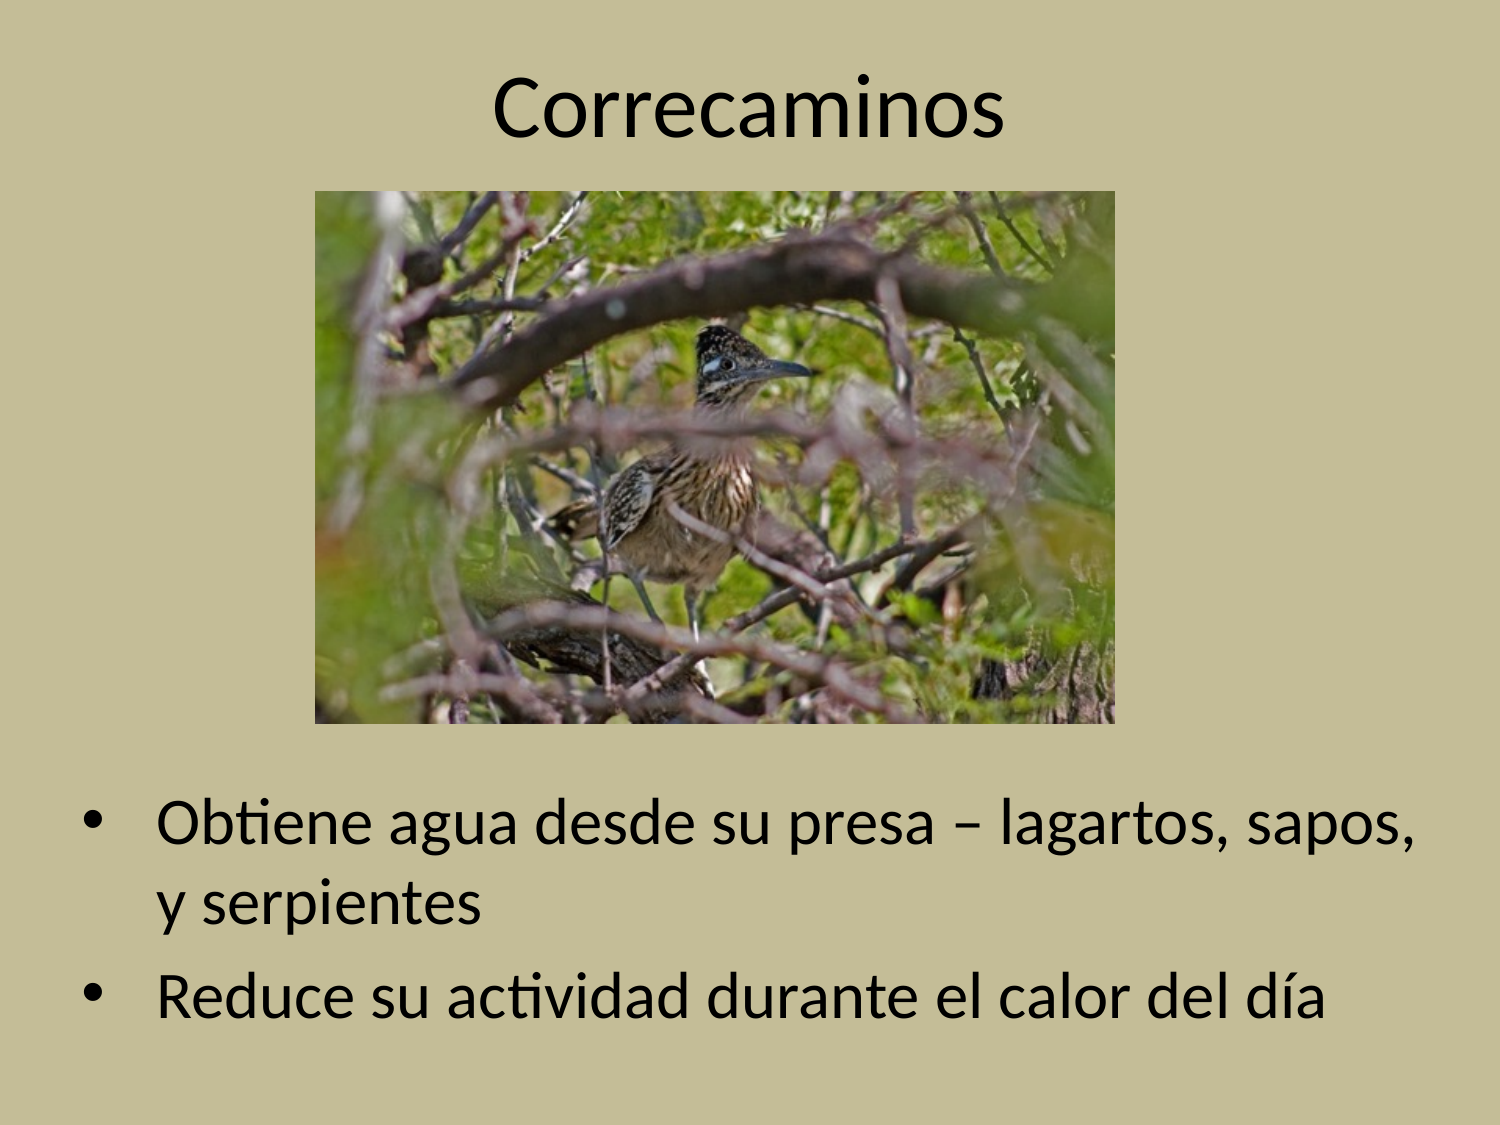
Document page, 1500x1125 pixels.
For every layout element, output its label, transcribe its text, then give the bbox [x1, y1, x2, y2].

subtitle Obtiene agua desde su presa – lagartos, sapos, y serpientes Reduce su actividad durante el calor del día [66, 770, 1462, 1058]
picture [315, 191, 1115, 725]
title Correcaminos [112, 19, 1388, 184]
